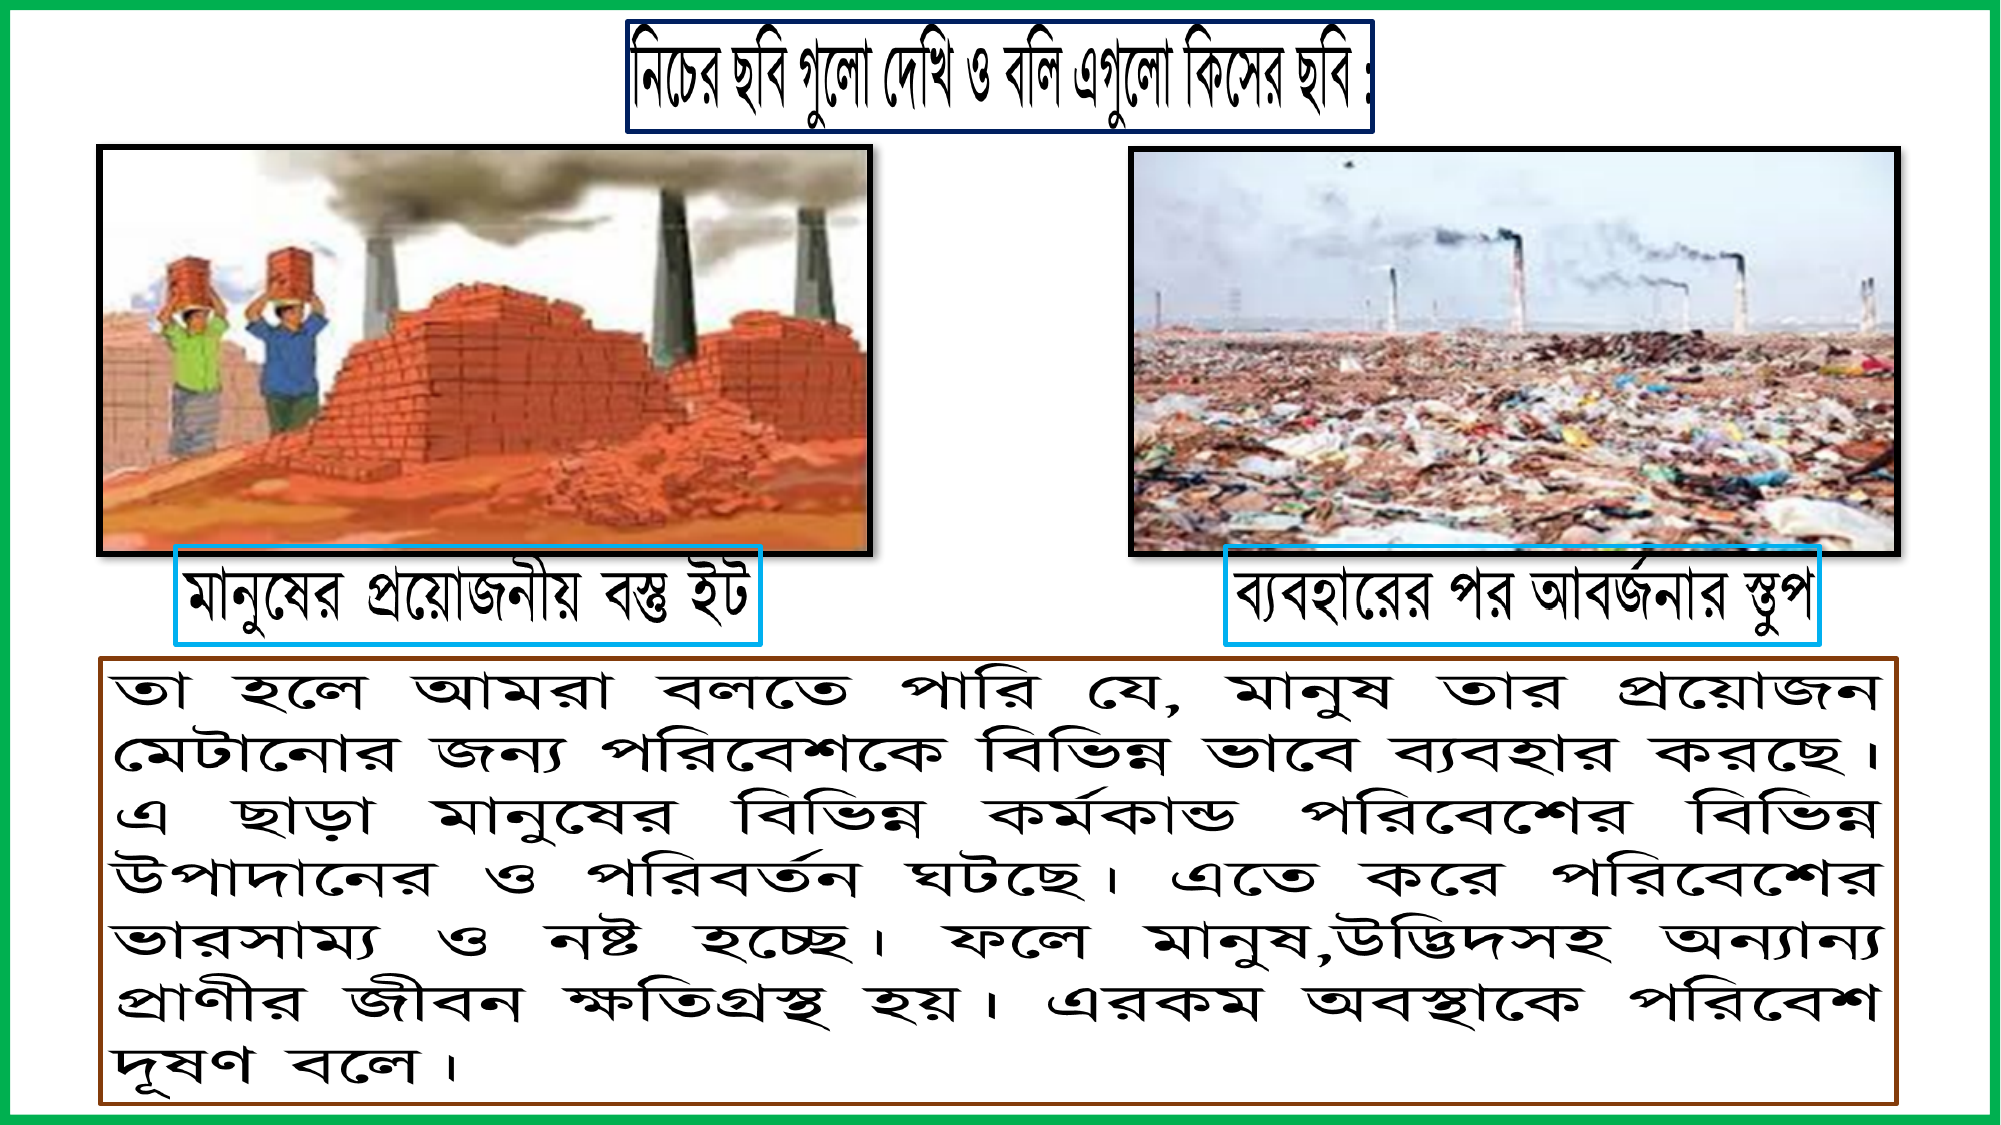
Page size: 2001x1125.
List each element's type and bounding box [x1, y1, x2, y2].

picture [102, 149, 868, 551]
picture [629, 23, 1371, 129]
picture [102, 660, 1895, 1102]
picture [179, 549, 757, 641]
picture [1229, 549, 1816, 641]
picture [1134, 152, 1895, 551]
